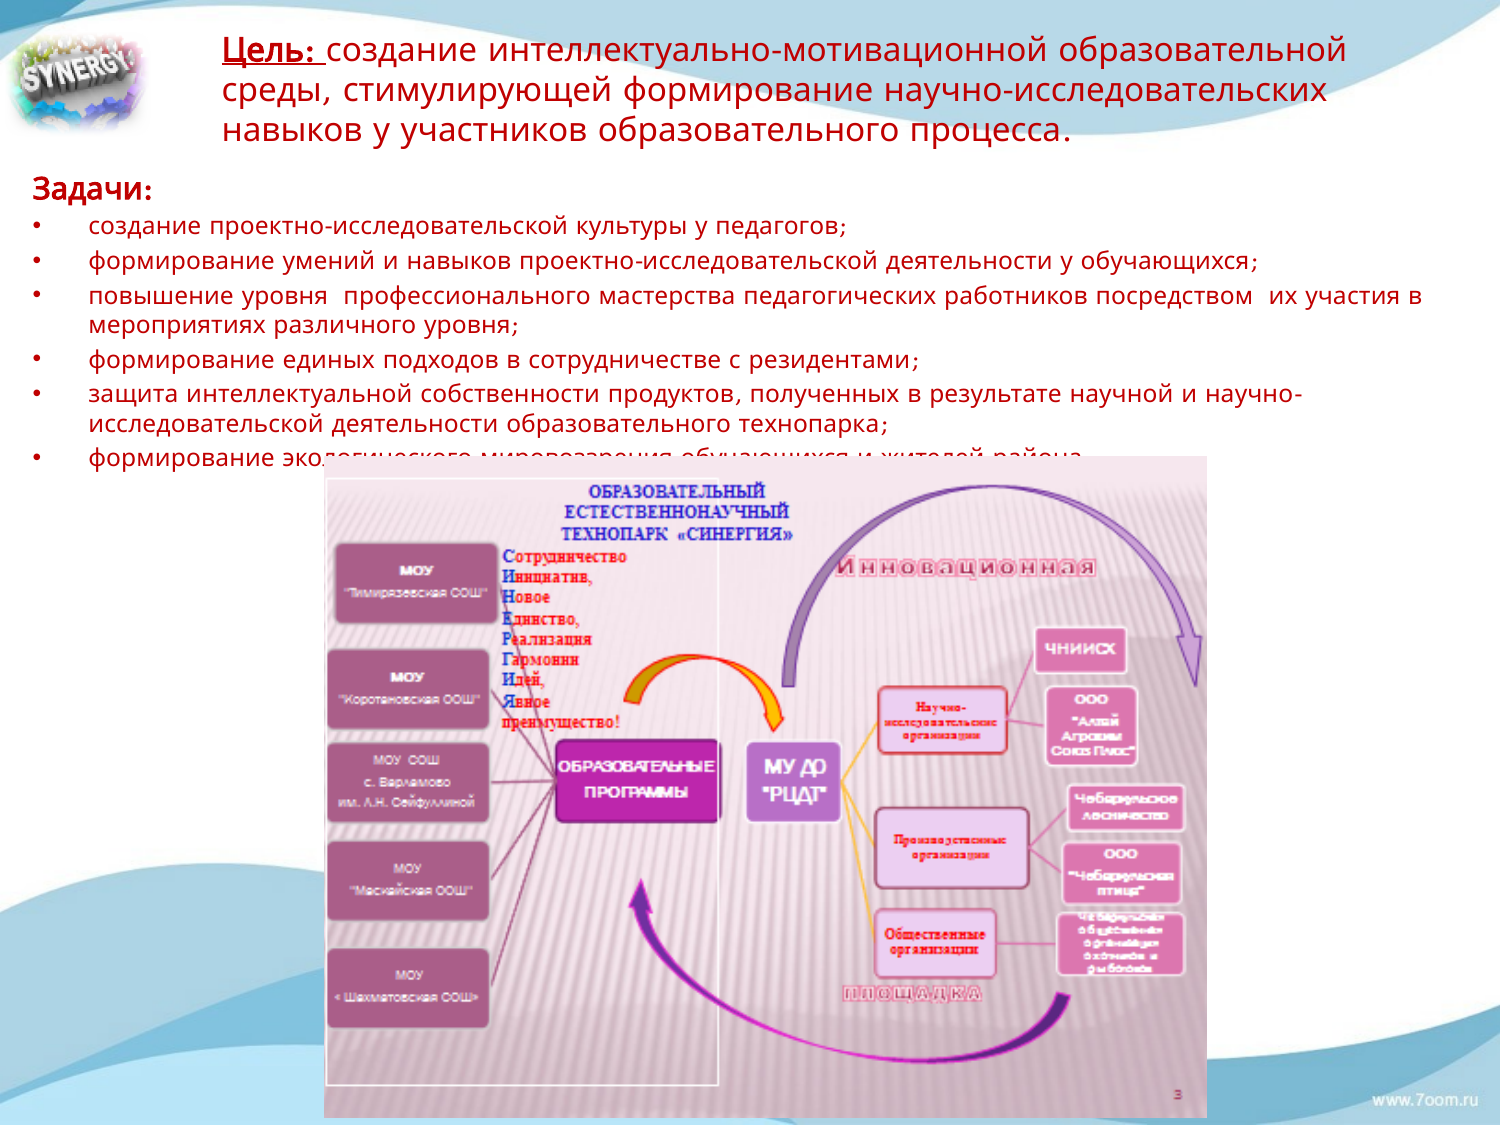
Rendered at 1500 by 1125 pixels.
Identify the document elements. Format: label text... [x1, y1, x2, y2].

title Цель: создание интеллектуально-мотивационной образовательной среды, стимулирующей формирование научно-исследовательских навыков у участников образовательного процесса. [206, 54, 1463, 160]
list Задачи: создание проектно-исследовательской культуры у педагогов; формирование умений и навыков проектно-исследовательской деятельности у обучающихся; повышение уровня профессионального мастерства педагогических работников посредством их участия в мероприятиях различного уровня; формирование единых подходов в сотрудничестве с резидентами; защита интеллектуальной собственности продуктов, полученных в результате научной и научно-исследовательской деятельности образовательного технопарка; формирование экологического мировоззрения обучающихся и жителей района [17, 160, 1467, 480]
picture [0, 0, 1500, 1125]
